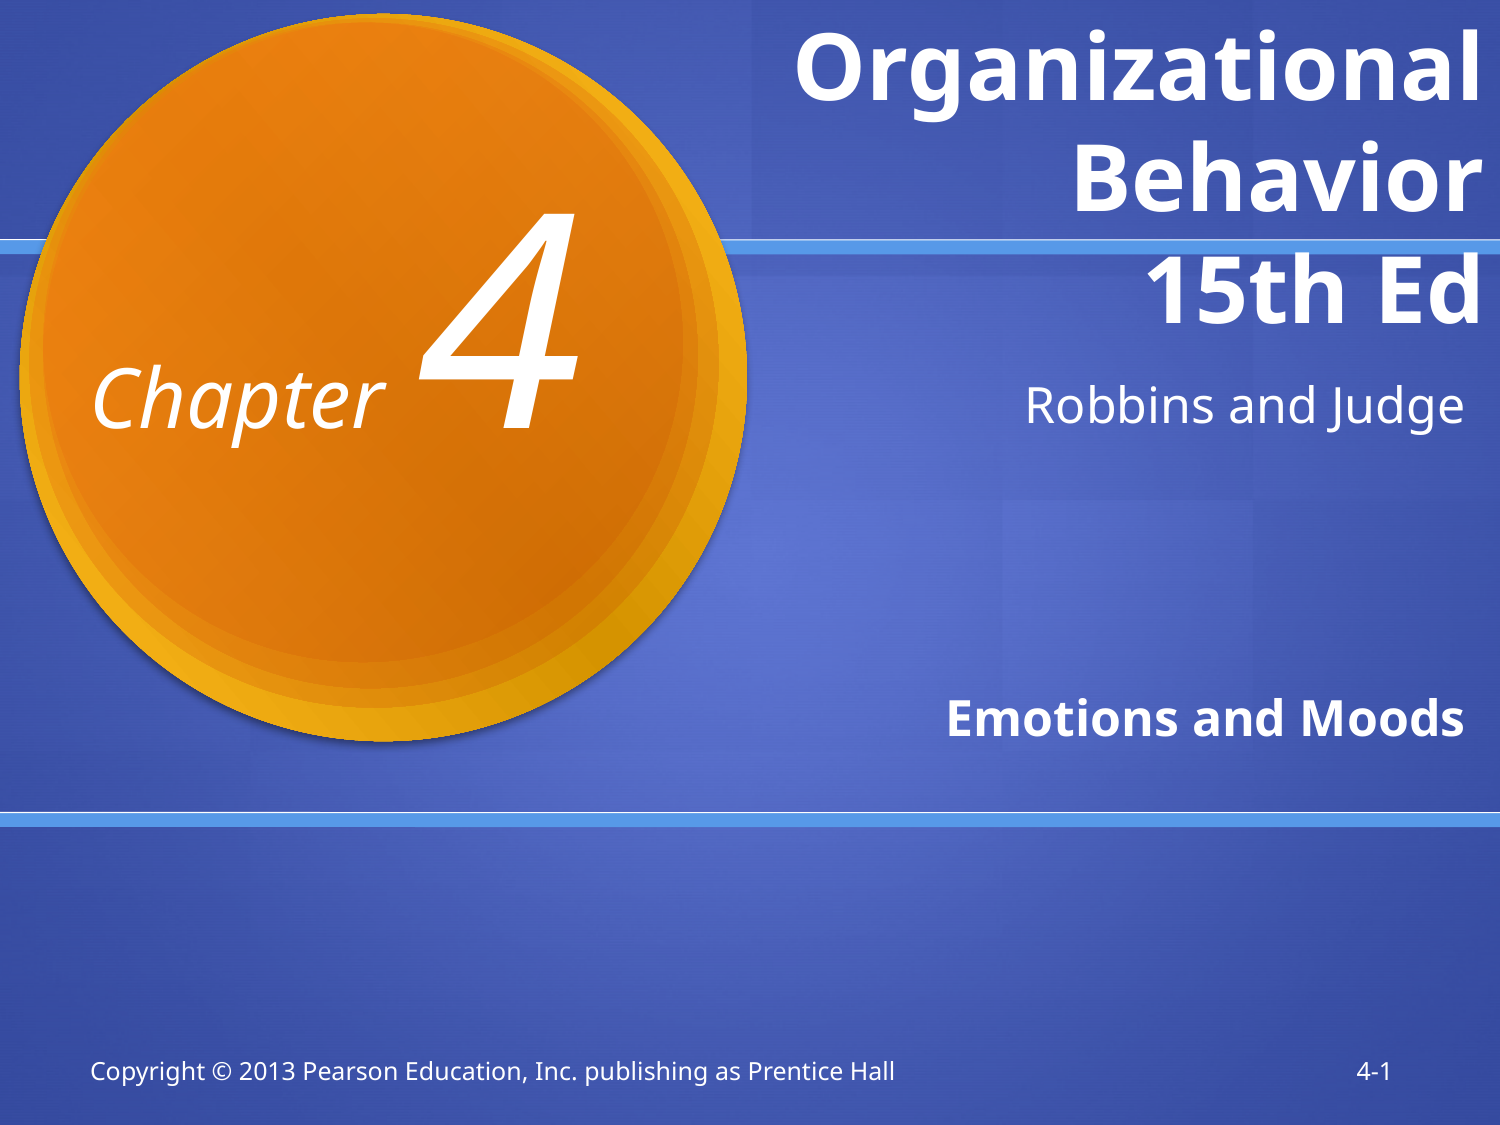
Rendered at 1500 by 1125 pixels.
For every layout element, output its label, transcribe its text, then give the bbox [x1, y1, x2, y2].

text_box Robbins and Judge [840, 366, 1481, 441]
footer Copyright © 2013 Pearson Education, Inc. publishing as Prentice Hall [75, 1042, 1012, 1103]
title Organizational Behavior 15th Ed [694, 0, 1500, 350]
slide_number 4-1 [1325, 1042, 1425, 1103]
text_box Chapter 4 [74, 121, 840, 497]
subtitle Emotions and Moods [675, 608, 1481, 755]
